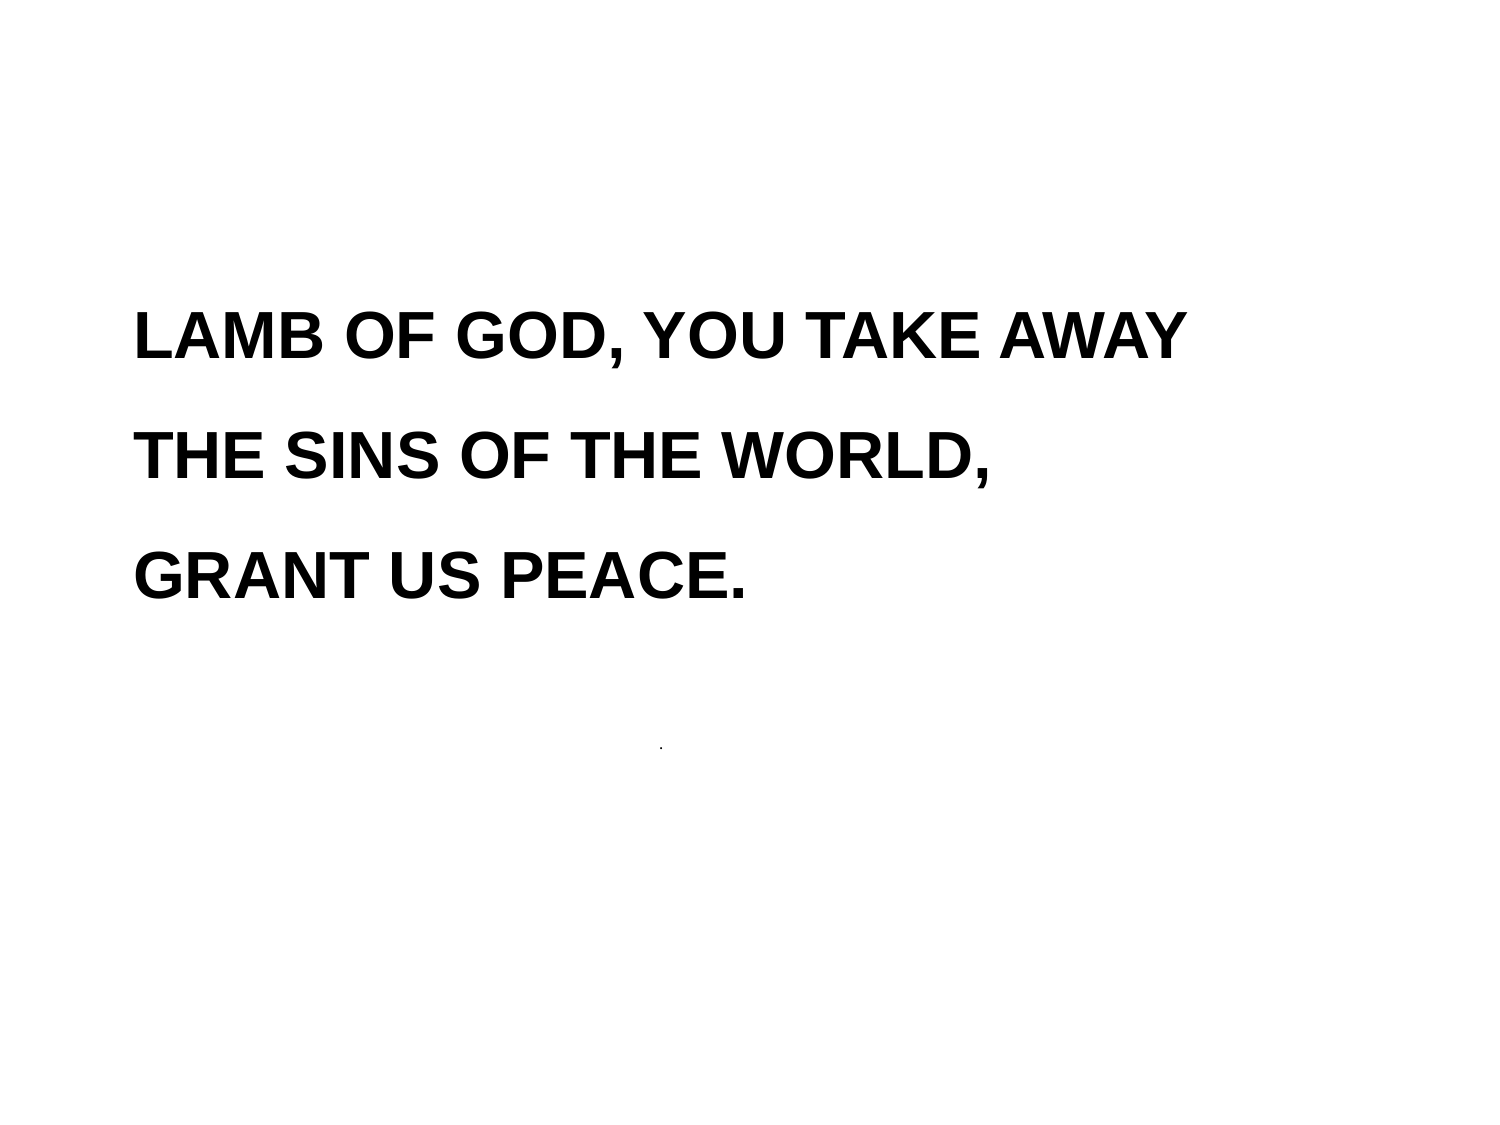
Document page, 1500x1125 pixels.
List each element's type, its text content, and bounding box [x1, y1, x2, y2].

text_box LAMB OF GOD, YOU TAKE AWAY THE SINS OF THE WORLD, GRANT US PEACE. . [118, 244, 1209, 985]
